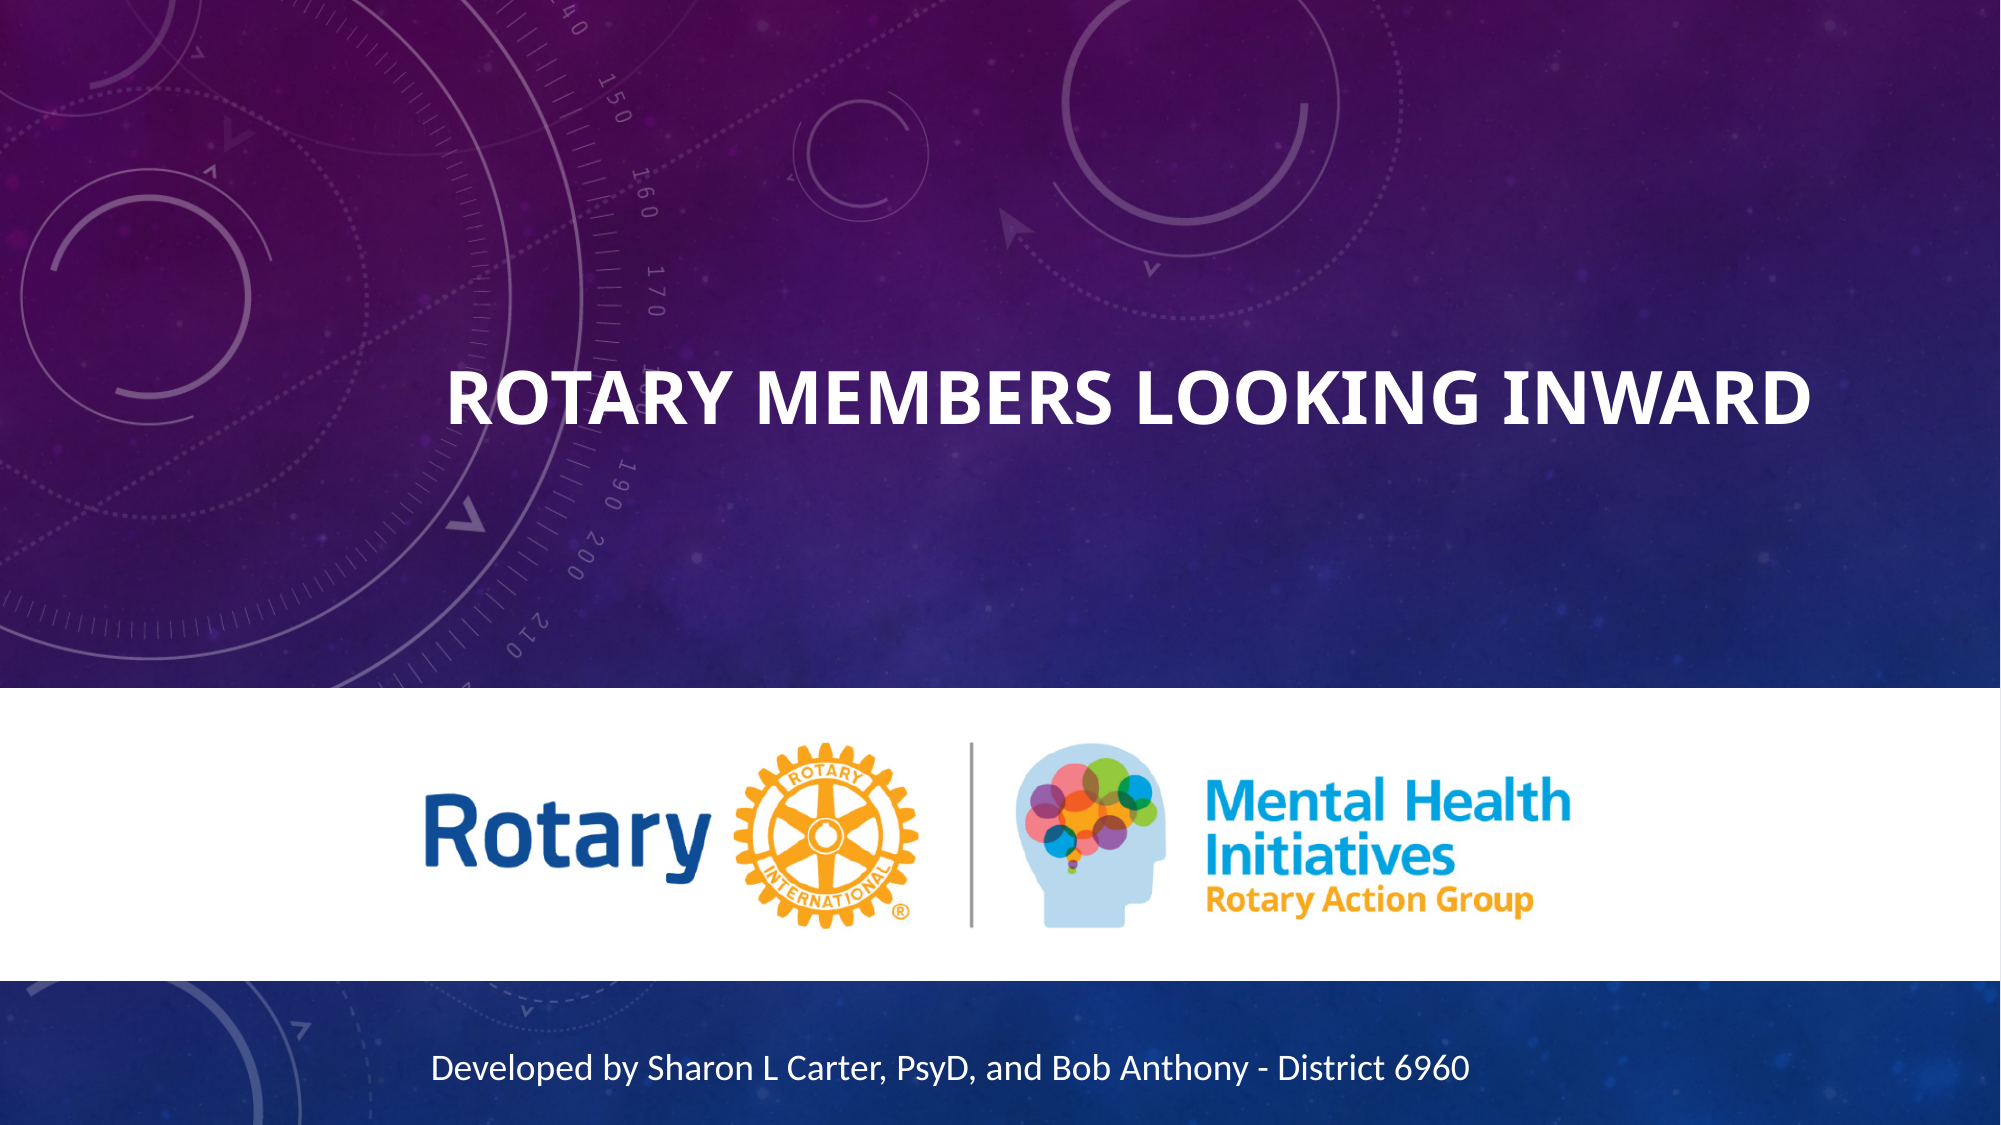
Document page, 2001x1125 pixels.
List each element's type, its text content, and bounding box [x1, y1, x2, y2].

picture [0, 0, 2001, 1125]
text_box Developed by Sharon L Carter, PsyD, and Bob Anthony - District 6960 [416, 1035, 1596, 1095]
title RotarY Members Looking Inward [180, 297, 1831, 448]
